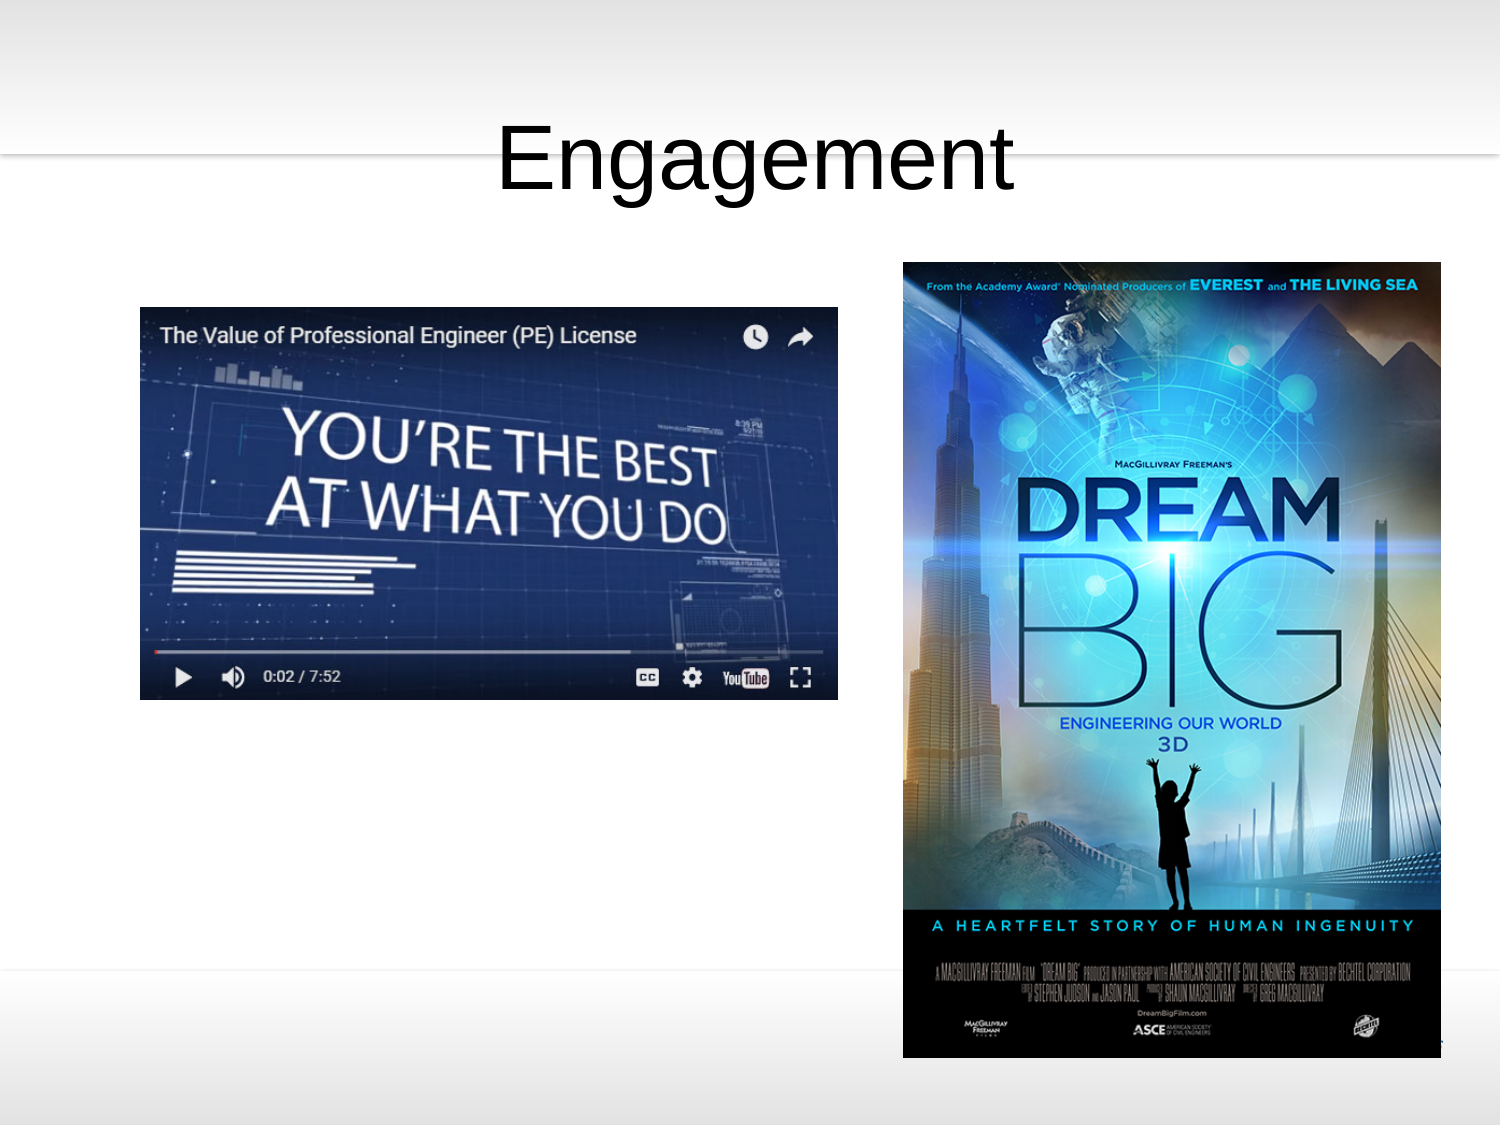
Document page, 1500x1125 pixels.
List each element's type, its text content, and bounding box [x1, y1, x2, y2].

picture [903, 262, 1445, 1059]
picture [140, 307, 838, 701]
list [75, 295, 898, 895]
title Engagement [80, 59, 1431, 247]
